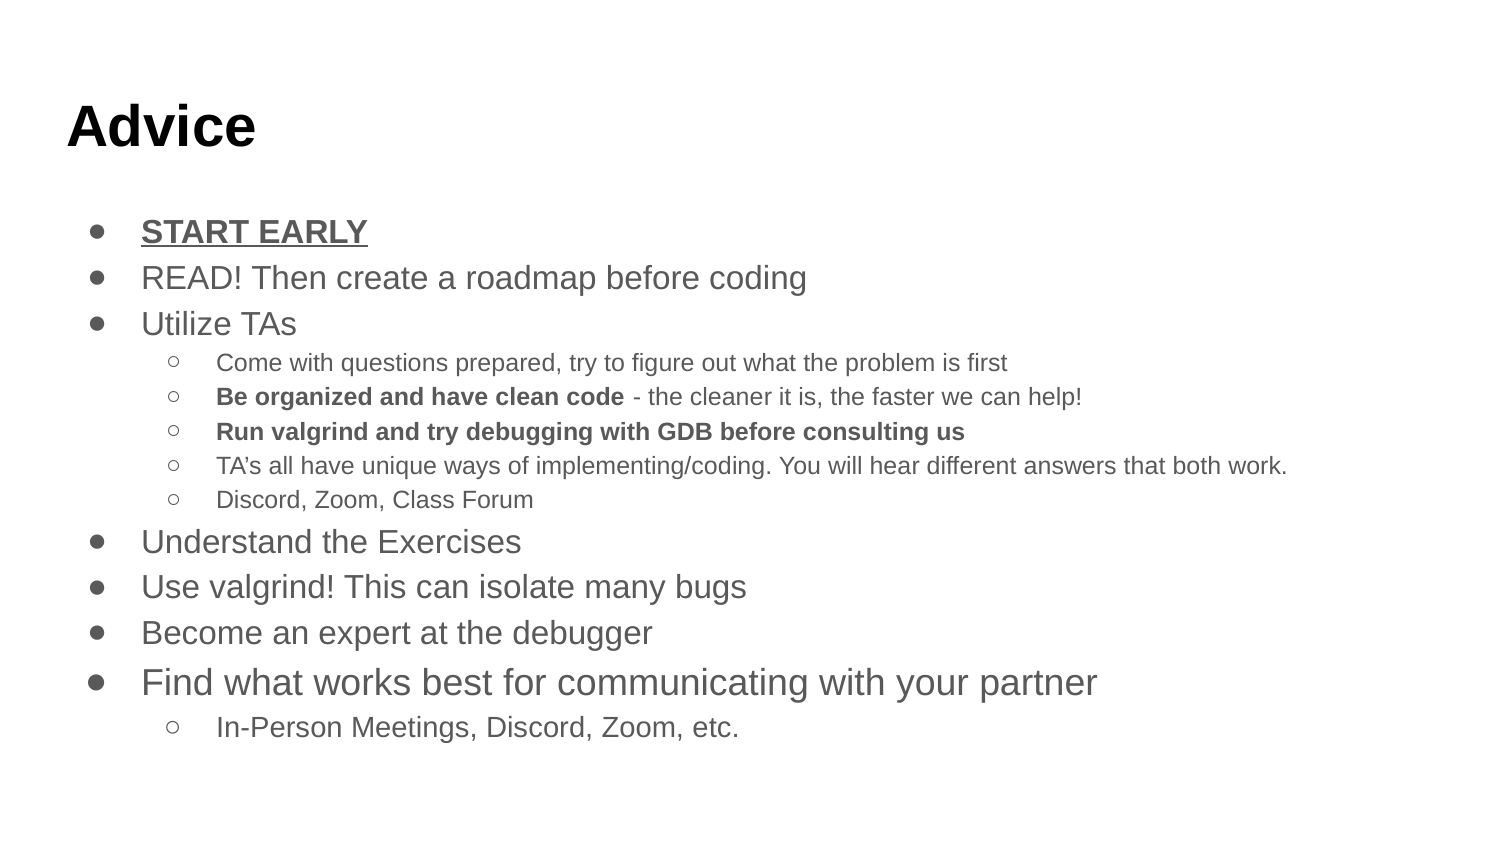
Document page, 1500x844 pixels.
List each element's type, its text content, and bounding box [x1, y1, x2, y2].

list START EARLY READ! Then create a roadmap before coding Utilize TAs Come with questions prepared, try to figure out what the problem is first Be organized and have clean code - the cleaner it is, the faster we can help! Run valgrind and try debugging with GDB before consulting us TA’s all have unique ways of implementing/coding. You will hear different answers that both work. Discord, Zoom, Class Forum Understand the Exercises Use valgrind! This can isolate many bugs Become an expert at the debugger Find what works best for communicating with your partner In-Person Meetings, Discord, Zoom, etc. [51, 189, 1449, 815]
title Advice [51, 72, 1449, 167]
